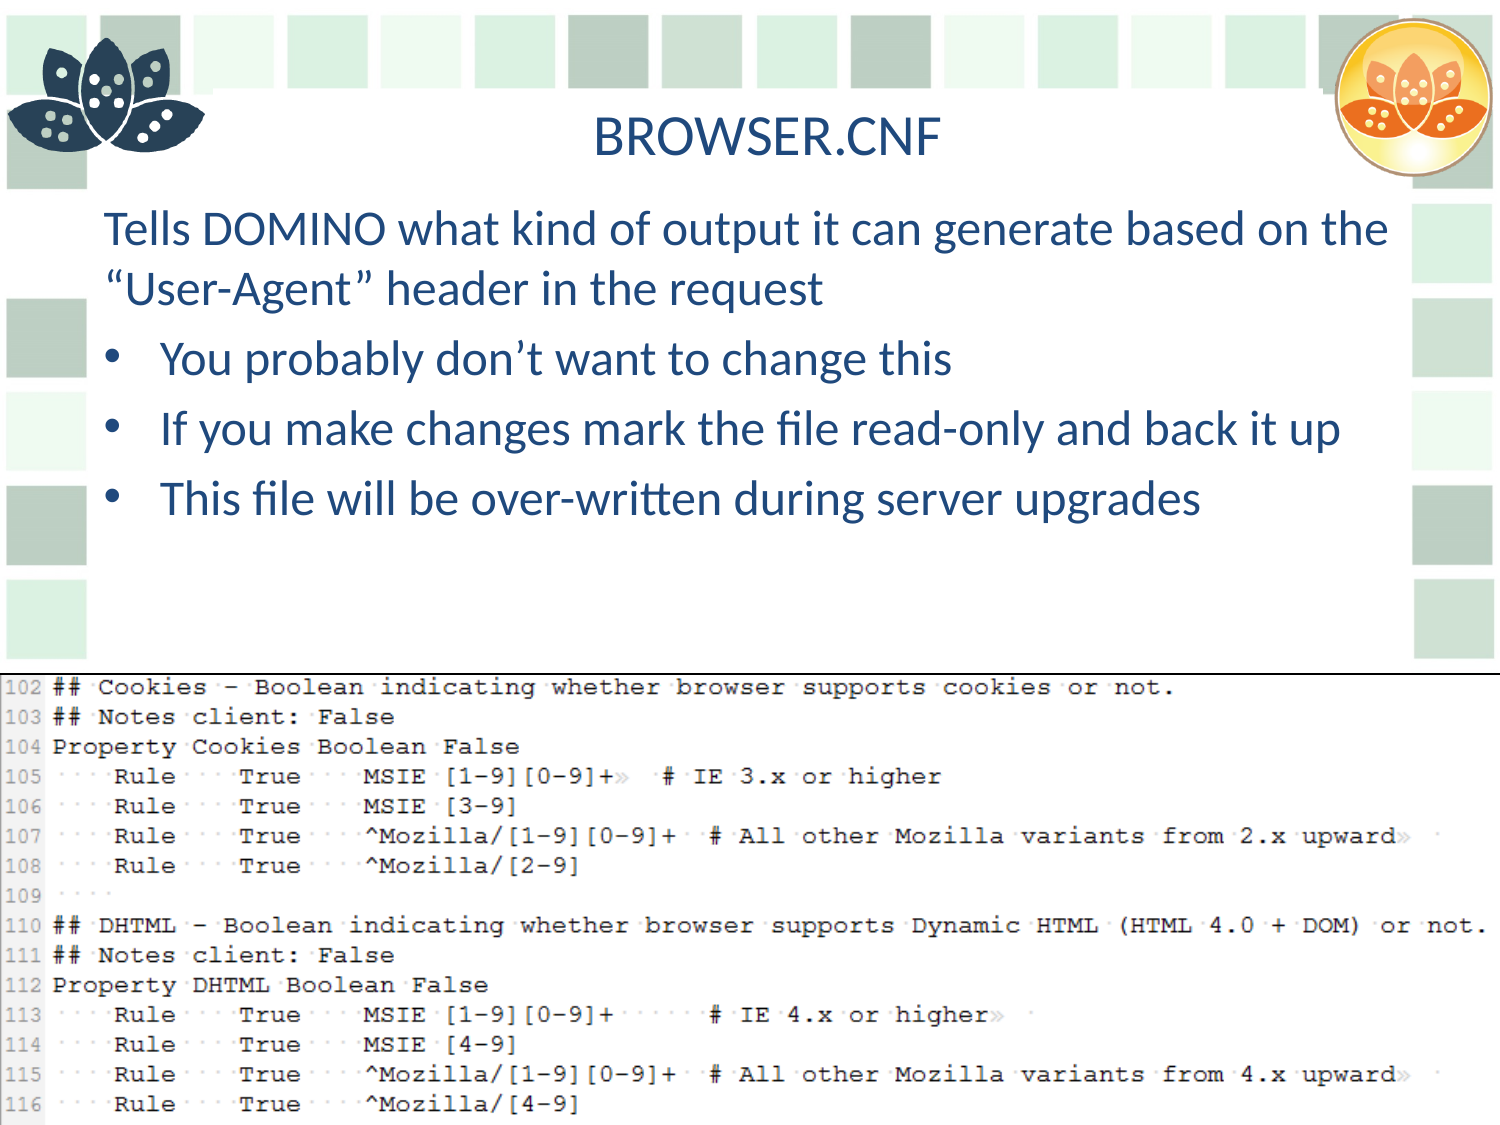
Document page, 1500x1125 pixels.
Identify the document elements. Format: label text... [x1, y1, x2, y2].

list Tells DOMINO what kind of output it can generate based on the “User-Agent” header in the request You probably don’t want to change this If you make changes mark the file read-only and back it up This file will be over-written during server upgrades [88, 188, 1412, 673]
picture [0, 674, 1500, 1125]
picture [0, 8, 1500, 673]
title BROWSER.CNF [213, 88, 1323, 175]
